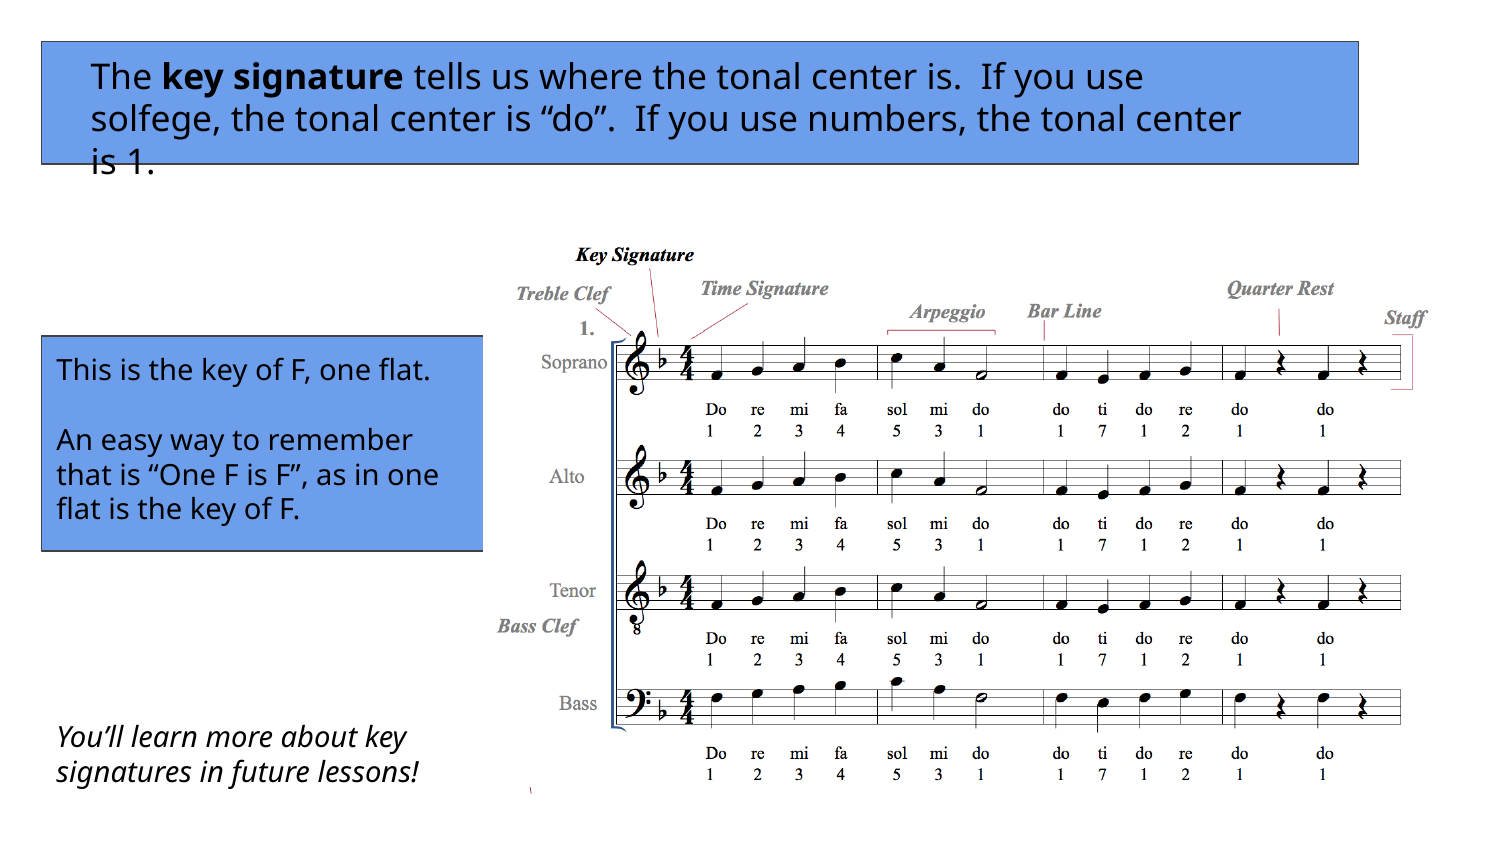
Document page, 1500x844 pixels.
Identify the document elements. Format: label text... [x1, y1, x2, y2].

text_box This is the key of F, one flat. An easy way to remember that is “One F is F”, as in one flat is the key of F. [41, 336, 474, 608]
text_box You’ll learn more about key signatures in future lessons! [41, 703, 544, 844]
text_box [474, 336, 478, 552]
text_box [1280, 41, 1359, 165]
text_box The key signature tells us where the tonal center is. If you use solfege, the tonal center is “do”. If you use numbers, the tonal center is 1. [75, 38, 1280, 239]
text_box [41, 41, 75, 165]
picture [483, 238, 1433, 794]
